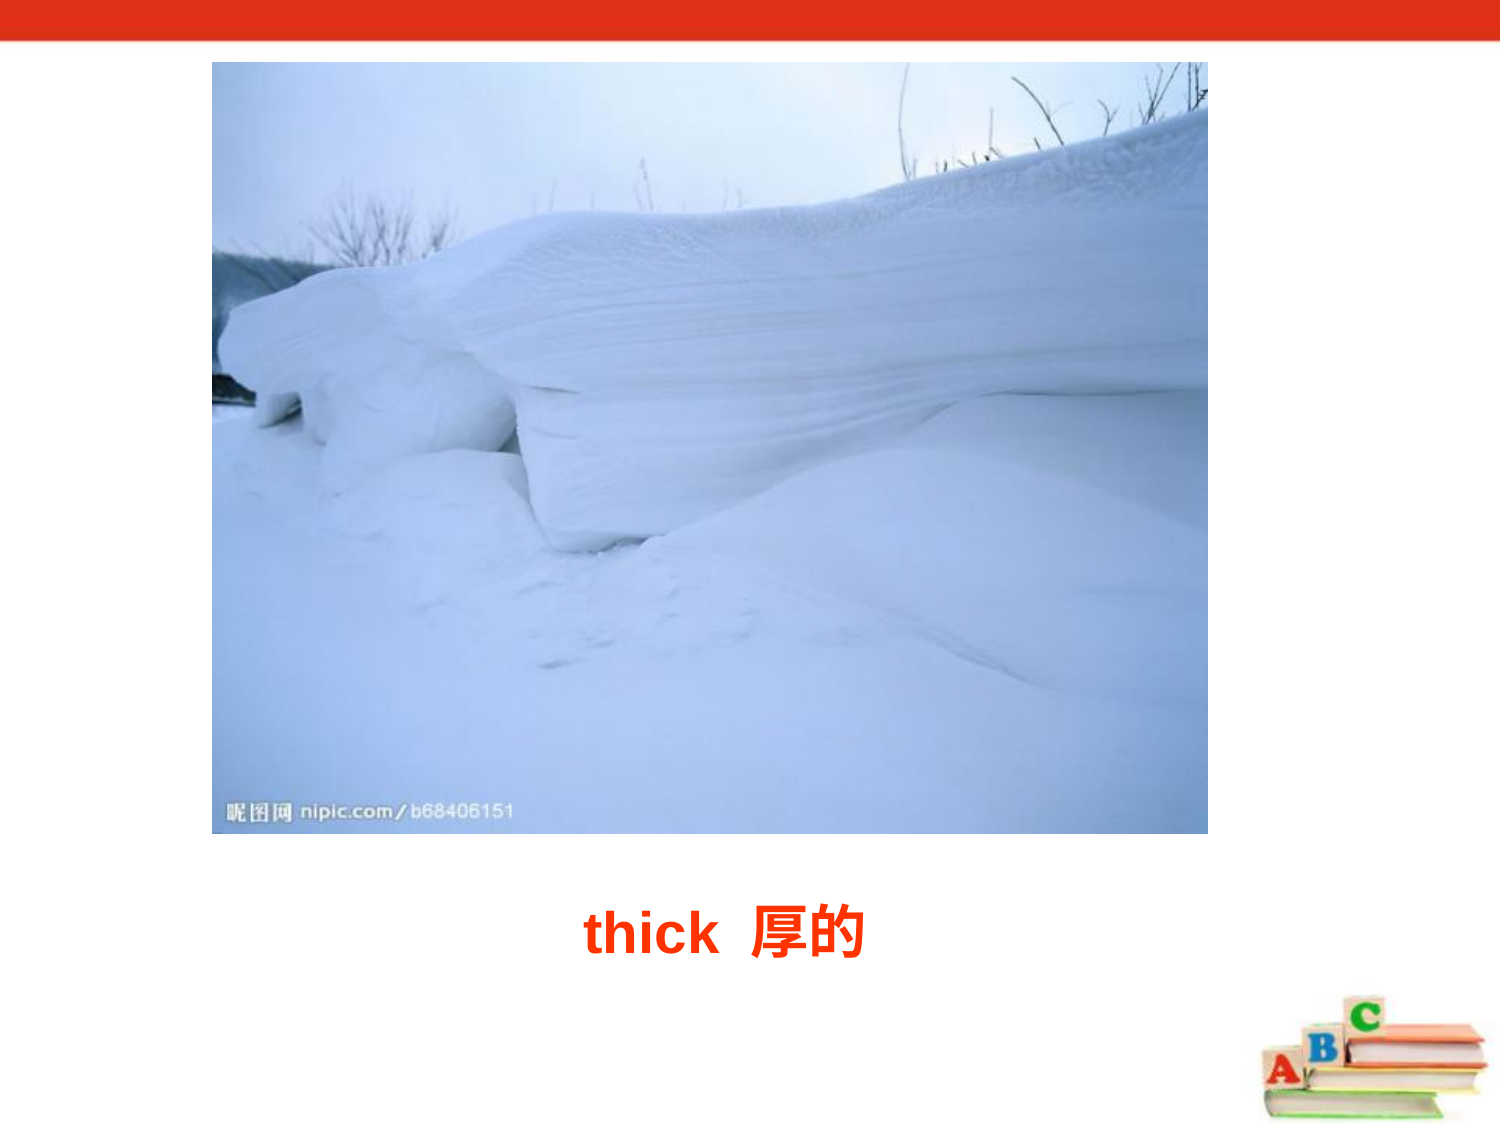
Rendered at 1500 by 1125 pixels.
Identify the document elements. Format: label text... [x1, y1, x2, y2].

text_box thick 厚的 [349, 887, 1100, 973]
picture [0, 0, 1500, 1125]
